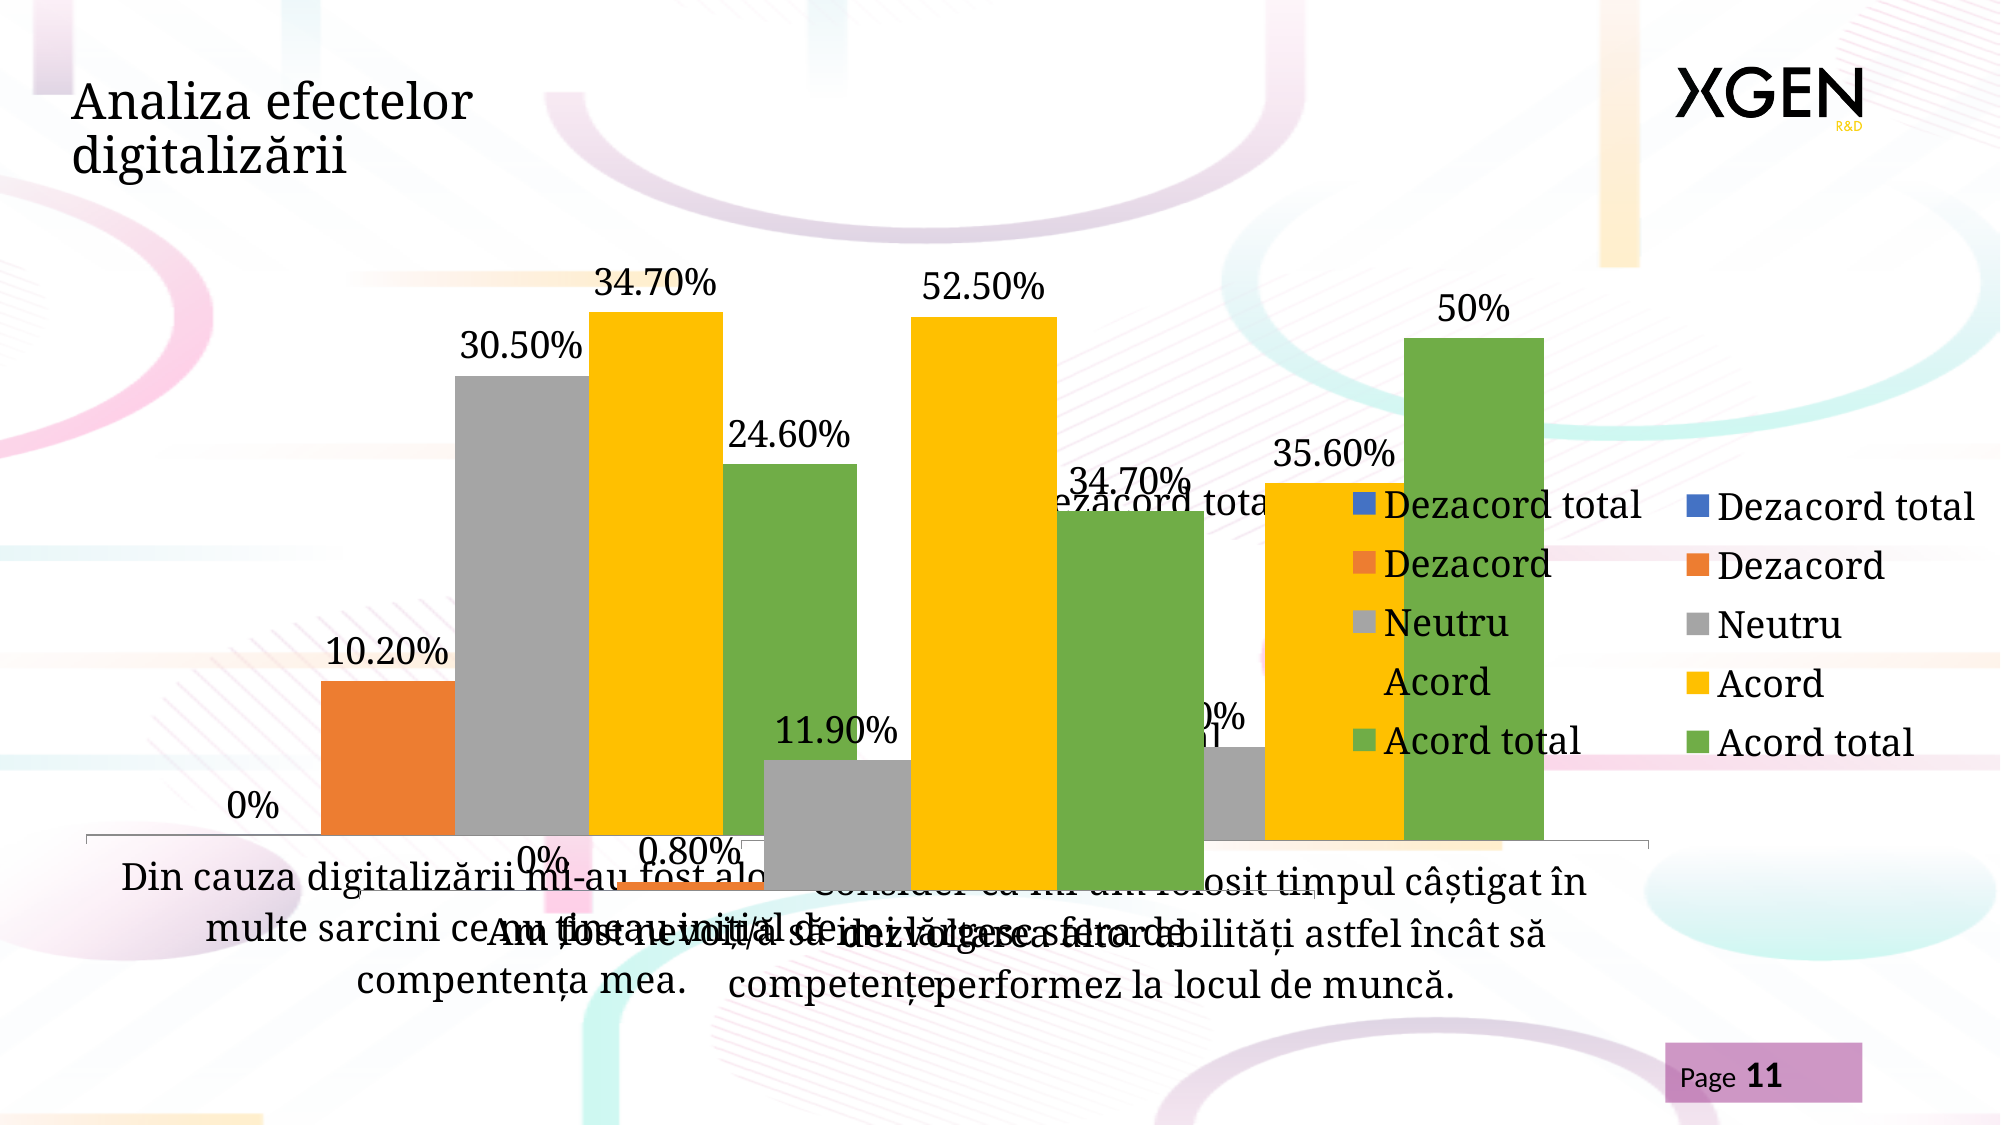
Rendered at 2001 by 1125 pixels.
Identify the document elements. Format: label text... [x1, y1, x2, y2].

slide_number Page 11 [1665, 1042, 1863, 1103]
picture [0, 0, 2001, 1125]
chart [61, 216, 2000, 1026]
text_box Analiza efectelor digitalizării [56, 95, 761, 192]
